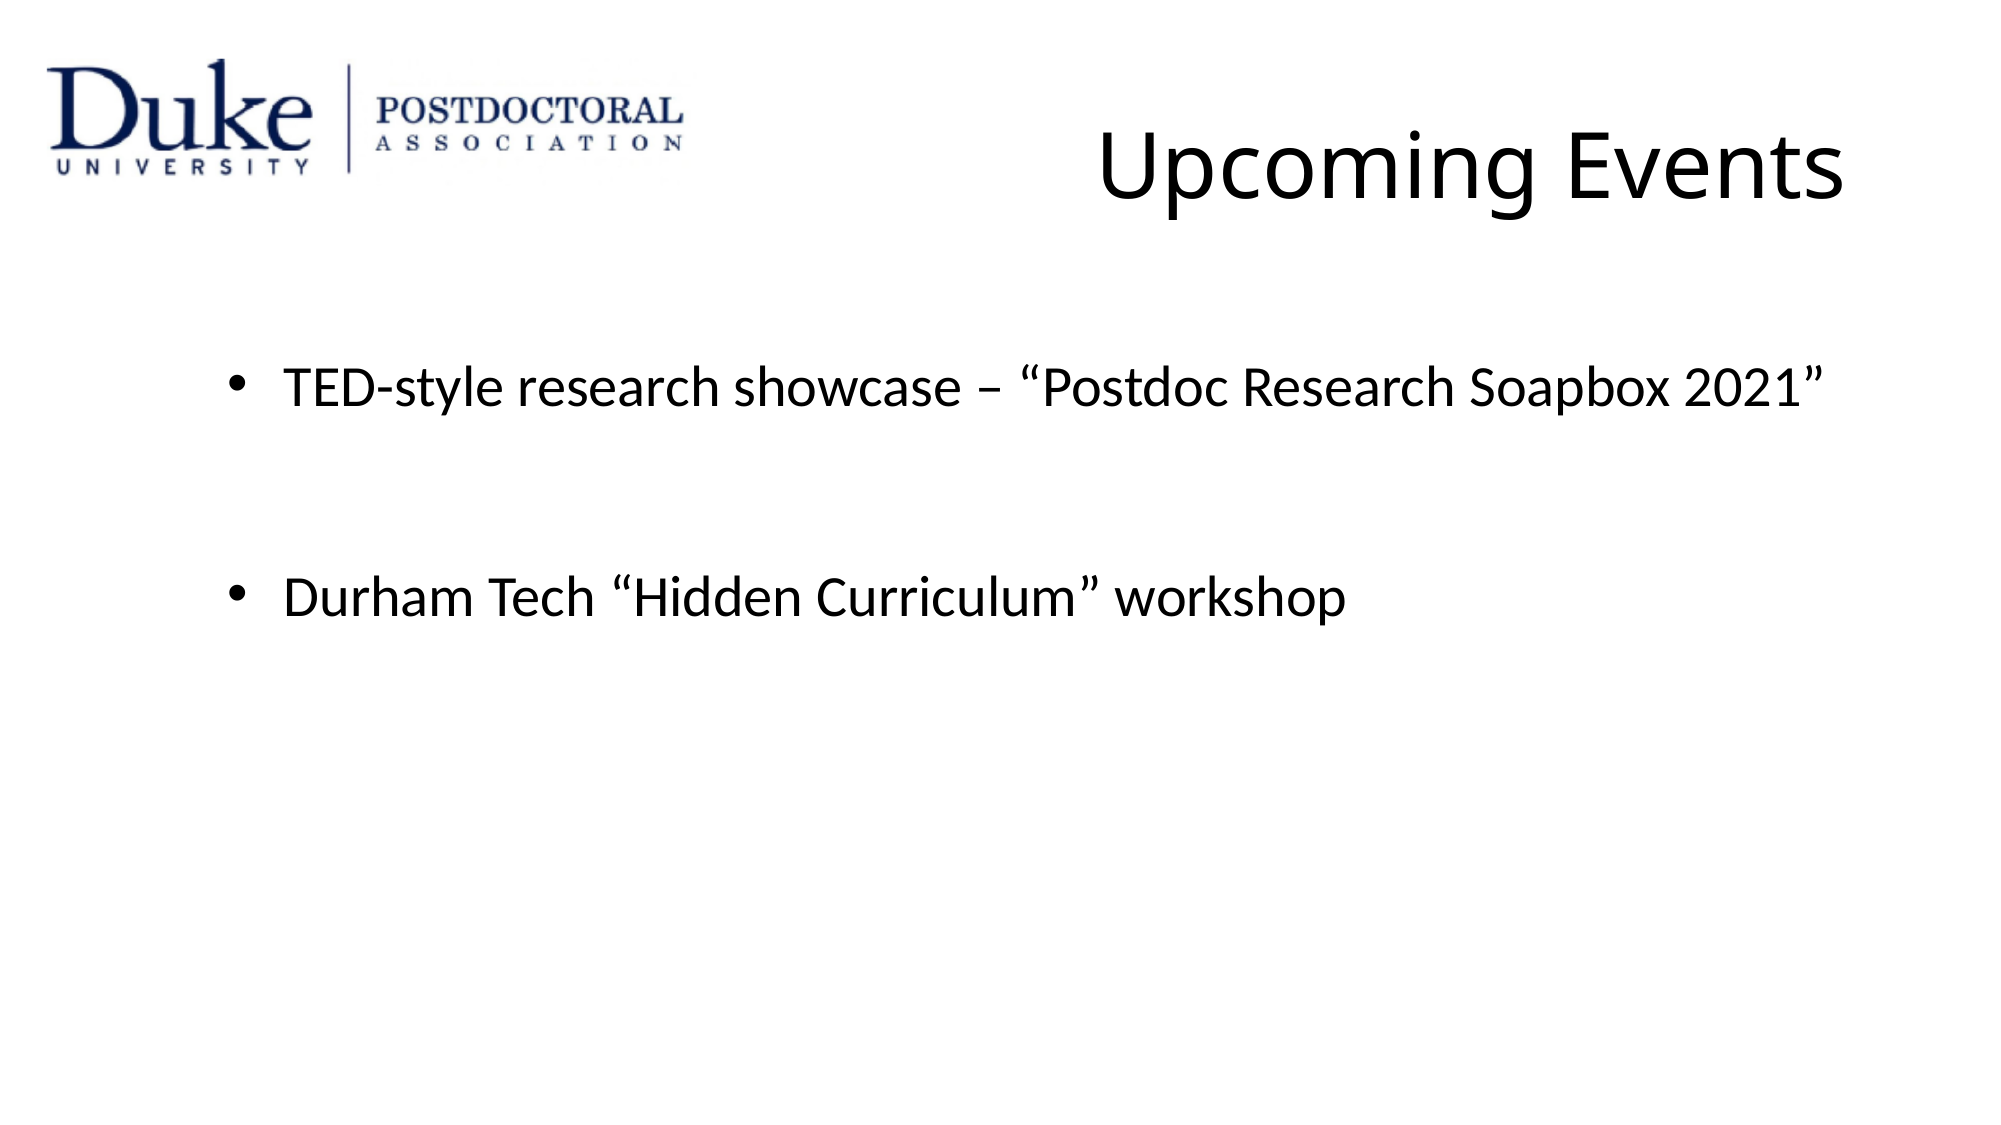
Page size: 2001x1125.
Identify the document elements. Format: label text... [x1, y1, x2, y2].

text_box TED-style research showcase – “Postdoc Research Soapbox 2021” Durham Tech “Hidden Curriculum” workshop [137, 340, 1922, 636]
title Upcoming Events [137, 59, 1863, 278]
picture [37, 29, 712, 206]
